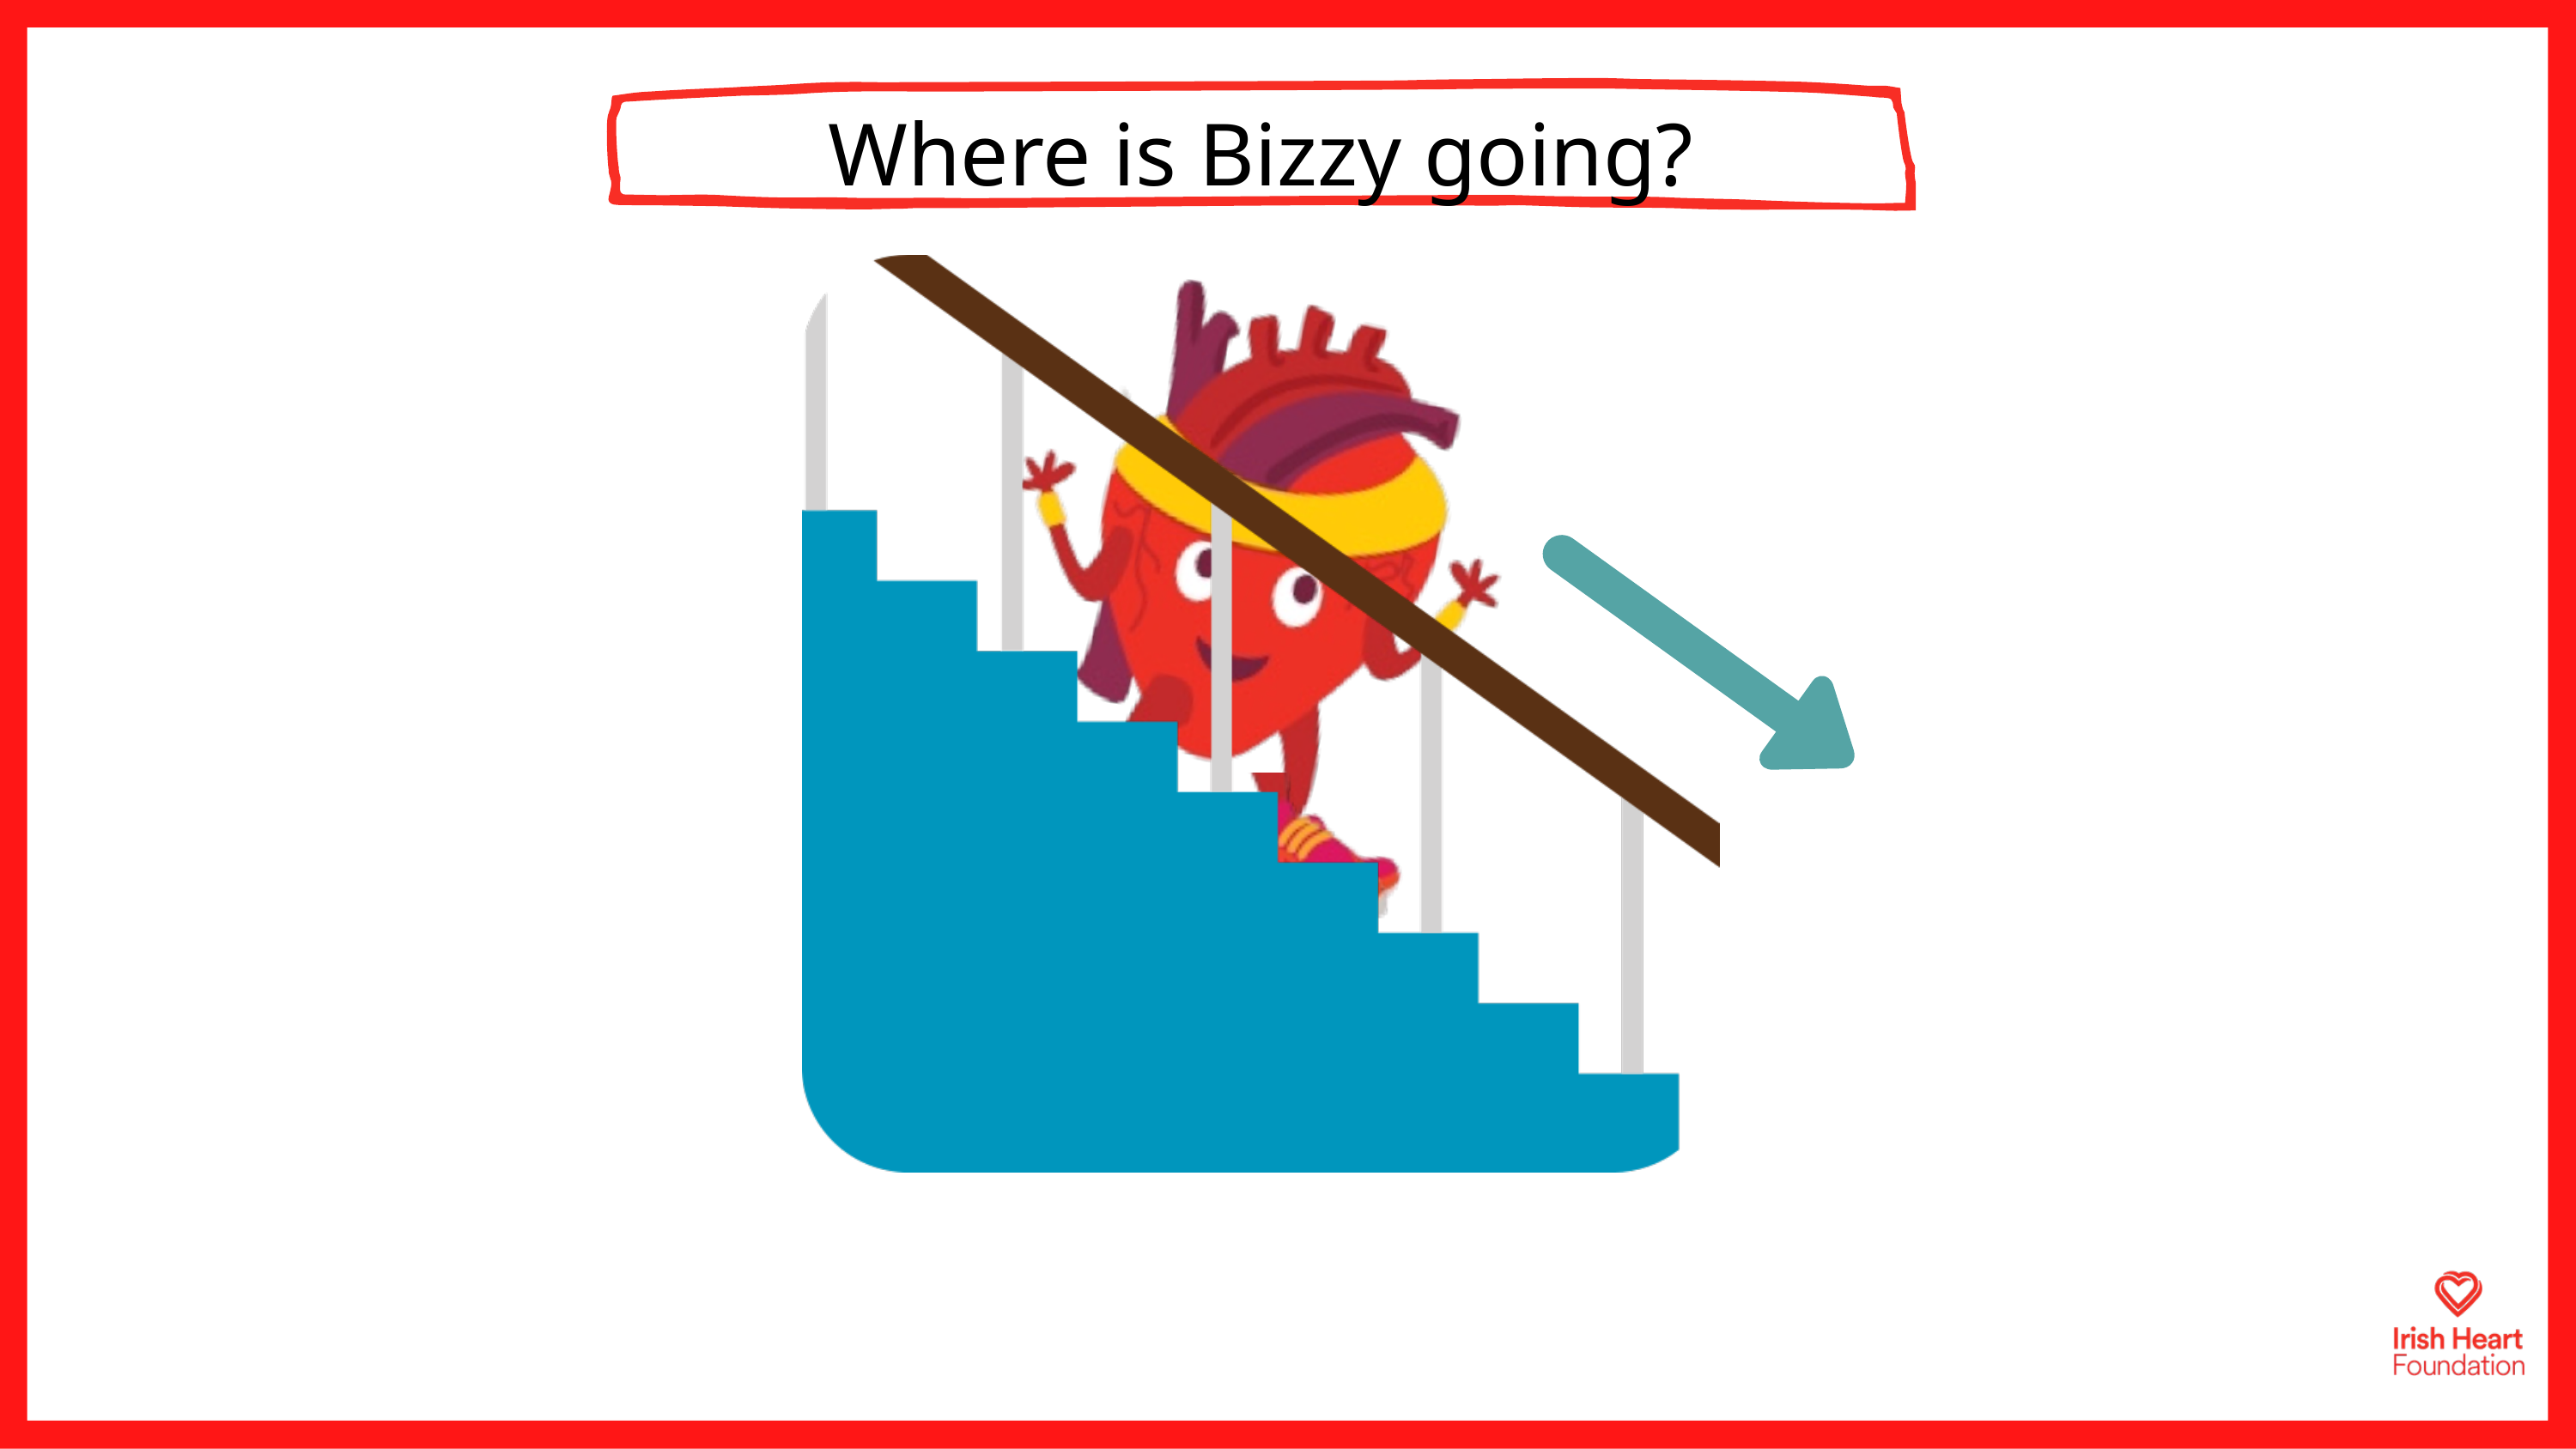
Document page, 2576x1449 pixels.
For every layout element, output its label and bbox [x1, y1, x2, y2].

text_box [802, 211, 1720, 1173]
text_box [1510, 597, 1888, 708]
text_box [606, 77, 1916, 212]
picture [2375, 1260, 2542, 1398]
text_box [0, 0, 2576, 1449]
